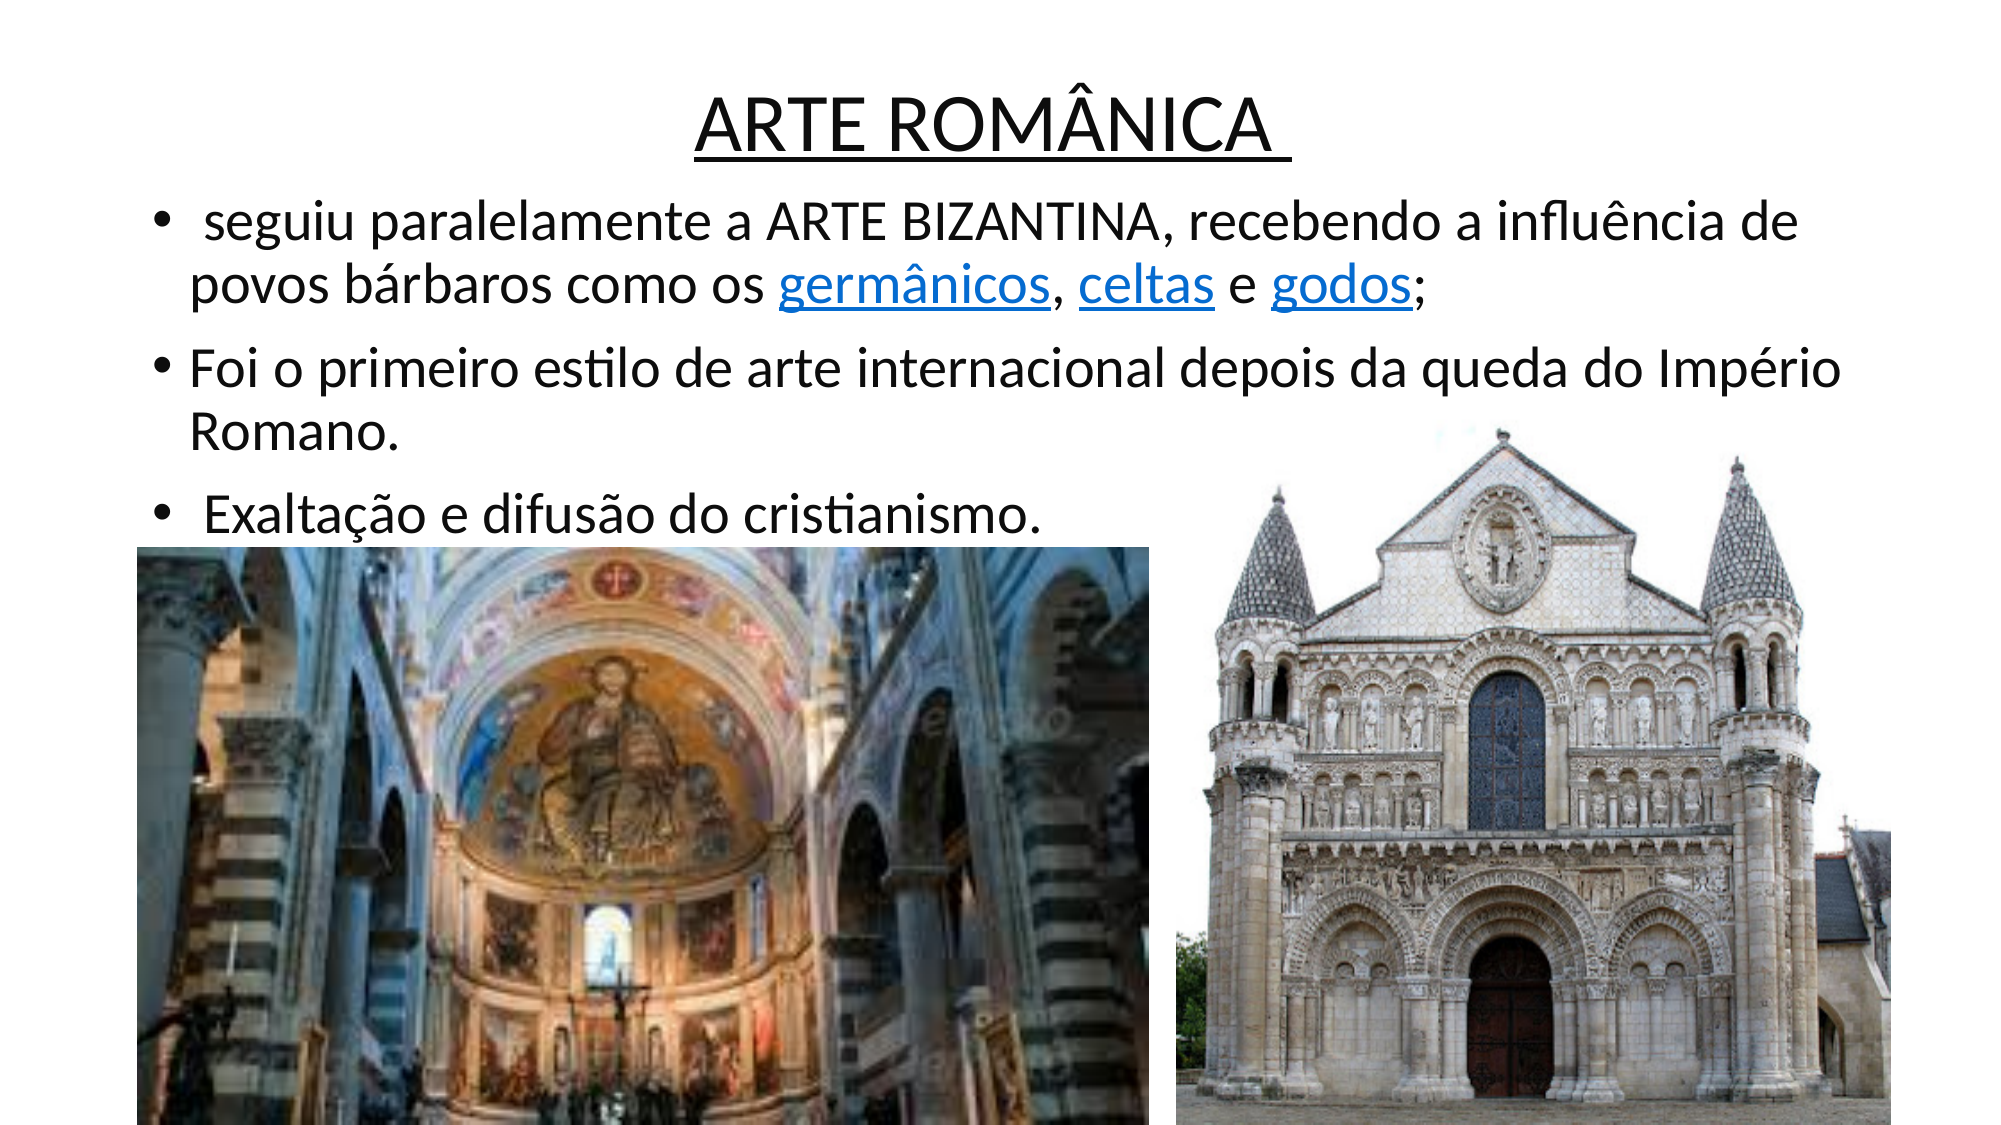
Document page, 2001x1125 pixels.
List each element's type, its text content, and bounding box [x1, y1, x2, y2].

picture [137, 547, 1149, 1125]
picture [1176, 405, 1891, 1125]
list ARTE ROMÂNICA seguiu paralelamente a ARTE BIZANTINA, recebendo a influência de povos bárbaros como os germânicos, celtas e godos; Foi o primeiro estilo de arte internacional depois da queda do Império Romano. Exaltação e difusão do cristianismo. [137, 71, 1863, 1014]
